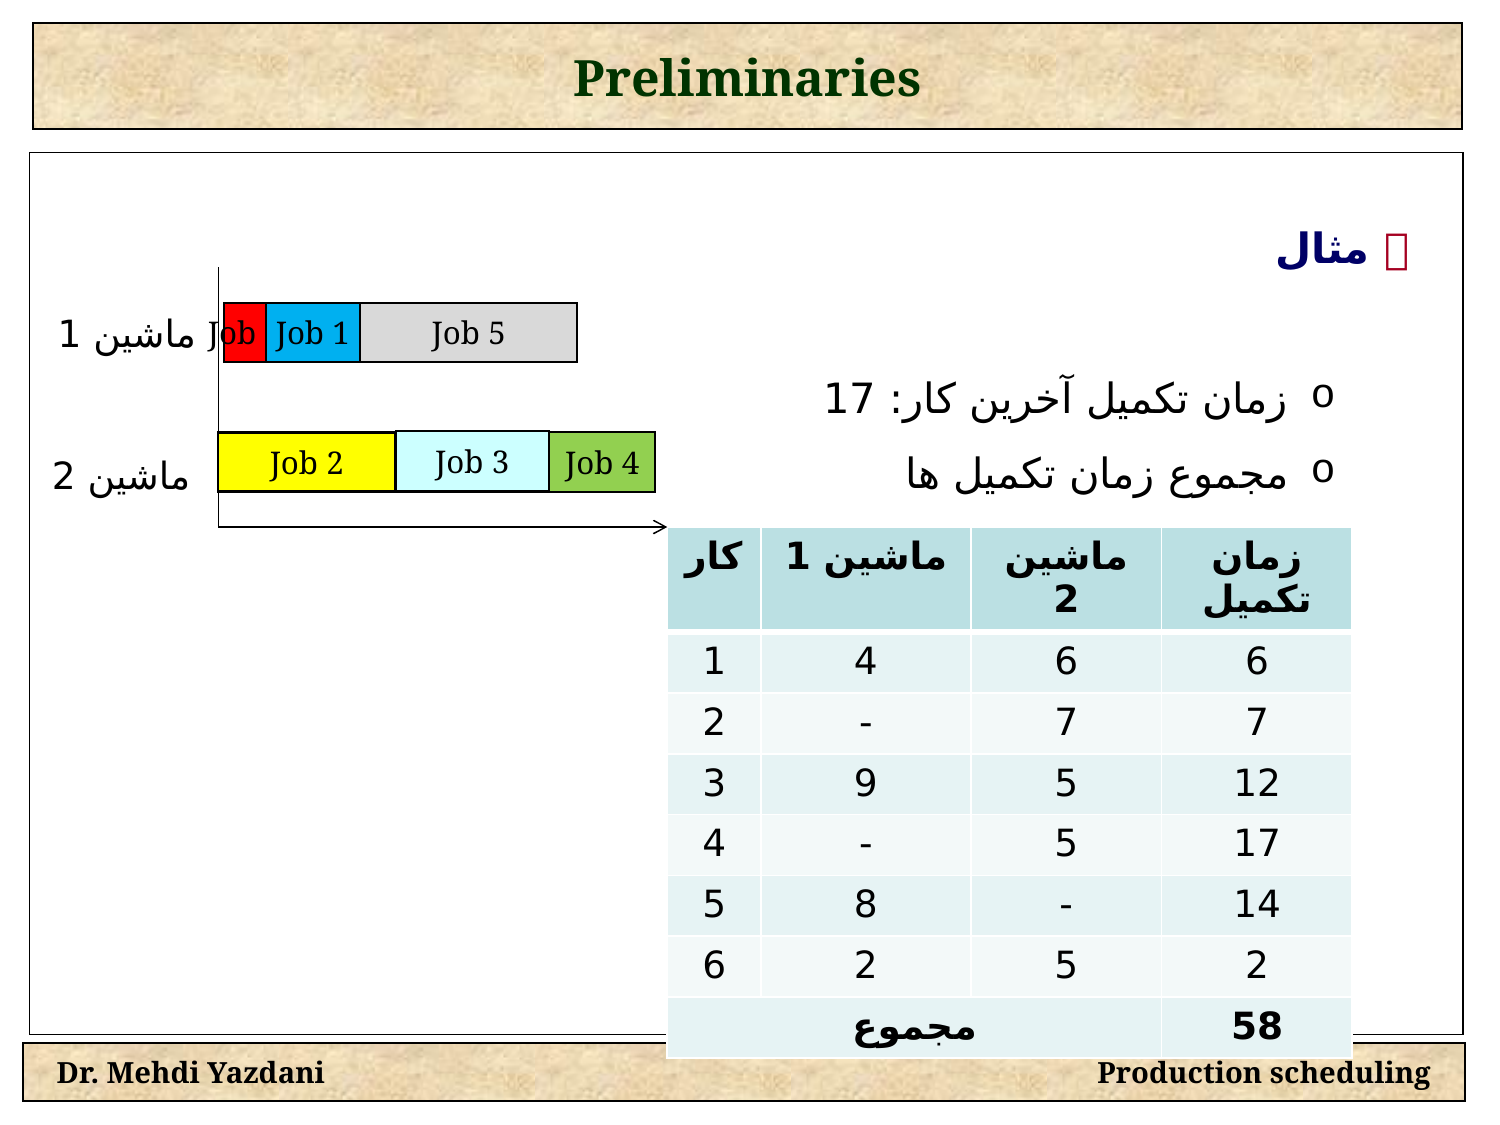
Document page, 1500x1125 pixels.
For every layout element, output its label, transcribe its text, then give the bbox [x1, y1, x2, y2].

table_cell 17 [1162, 815, 1351, 875]
text_box Preliminaries [32, 23, 1463, 129]
table_cell - [762, 815, 970, 875]
table_cell 2 [762, 937, 970, 996]
table_cell 1 [668, 635, 760, 692]
table_cell 5 [668, 876, 760, 935]
table_cell 6 [1162, 635, 1351, 692]
table_header کار [668, 528, 760, 629]
table_cell 5 [972, 937, 1161, 996]
table_header ماشین 1 [762, 528, 970, 629]
text_box Job 4 [550, 432, 656, 492]
text_box  مثال زمان تکمیل آخرین کار: 17 مجموع زمان تکمیل ها [35, 163, 1454, 579]
table_cell 8 [762, 876, 970, 935]
table_cell 2 [668, 694, 760, 753]
table_cell 7 [1162, 694, 1351, 753]
table_cell 2 [1162, 937, 1351, 996]
table_cell 5 [972, 815, 1161, 875]
table_cell 4 [668, 815, 760, 875]
table_header ماشین 2 [972, 528, 1161, 629]
text_box Job 3 [395, 430, 550, 492]
text_box Job 2 [223, 432, 395, 492]
table_cell - [972, 876, 1161, 935]
table_cell 5 [972, 755, 1161, 814]
table_cell مجموع [668, 998, 1161, 1057]
text_box Dr. Mehdi Yazdani Production scheduling [23, 1042, 1465, 1102]
table_cell 3 [668, 755, 760, 814]
table_cell 9 [762, 755, 970, 814]
table_cell 6 [972, 635, 1161, 692]
text_box ماشین 2 [29, 444, 213, 505]
table_cell - [762, 694, 970, 753]
text_box Job 6 [224, 302, 265, 362]
table_cell 14 [1162, 876, 1351, 935]
text_box Job 1 [265, 302, 360, 362]
table_cell 4 [762, 635, 970, 692]
table_cell 6 [668, 937, 760, 996]
text_box ماشین 1 [35, 302, 214, 363]
table_header زمان تکمیل [1162, 528, 1351, 629]
table_cell 7 [972, 694, 1161, 753]
text_box [29, 152, 1463, 1035]
table_cell 12 [1162, 755, 1351, 814]
text_box Job 5 [360, 302, 578, 362]
table_cell 58 [1162, 998, 1351, 1057]
